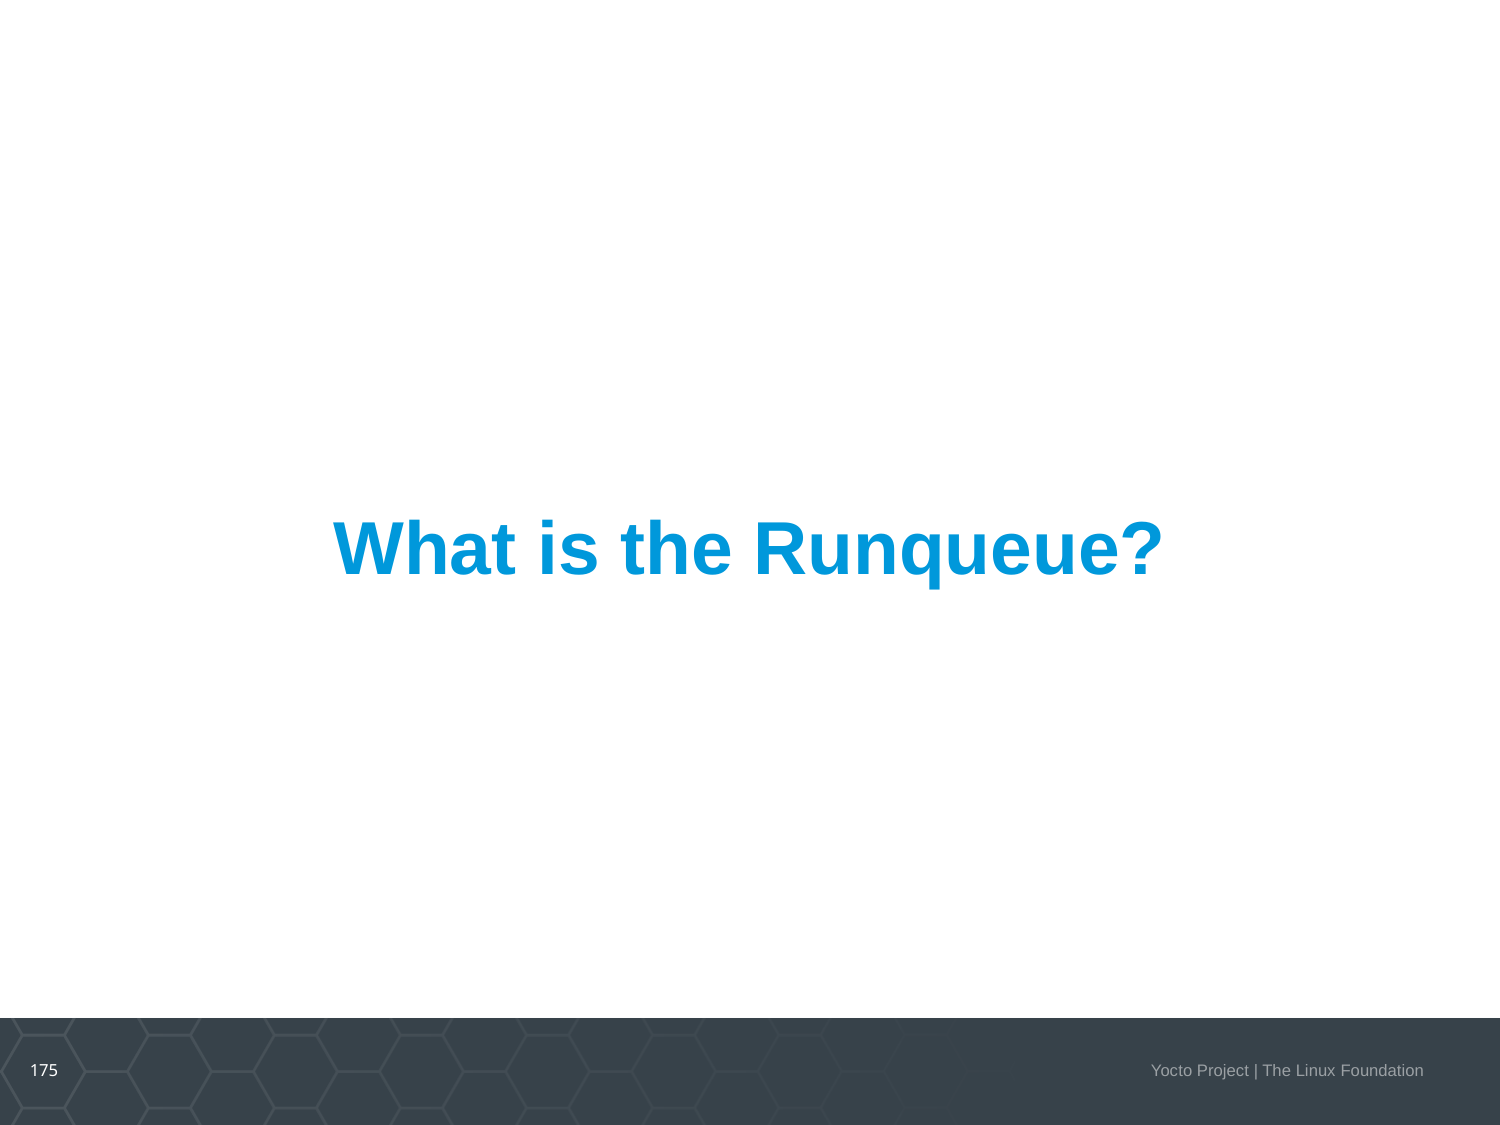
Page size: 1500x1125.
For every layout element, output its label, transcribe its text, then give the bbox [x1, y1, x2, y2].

title What is the Runqueue? [51, 470, 1449, 655]
picture [0, 0, 1500, 1125]
